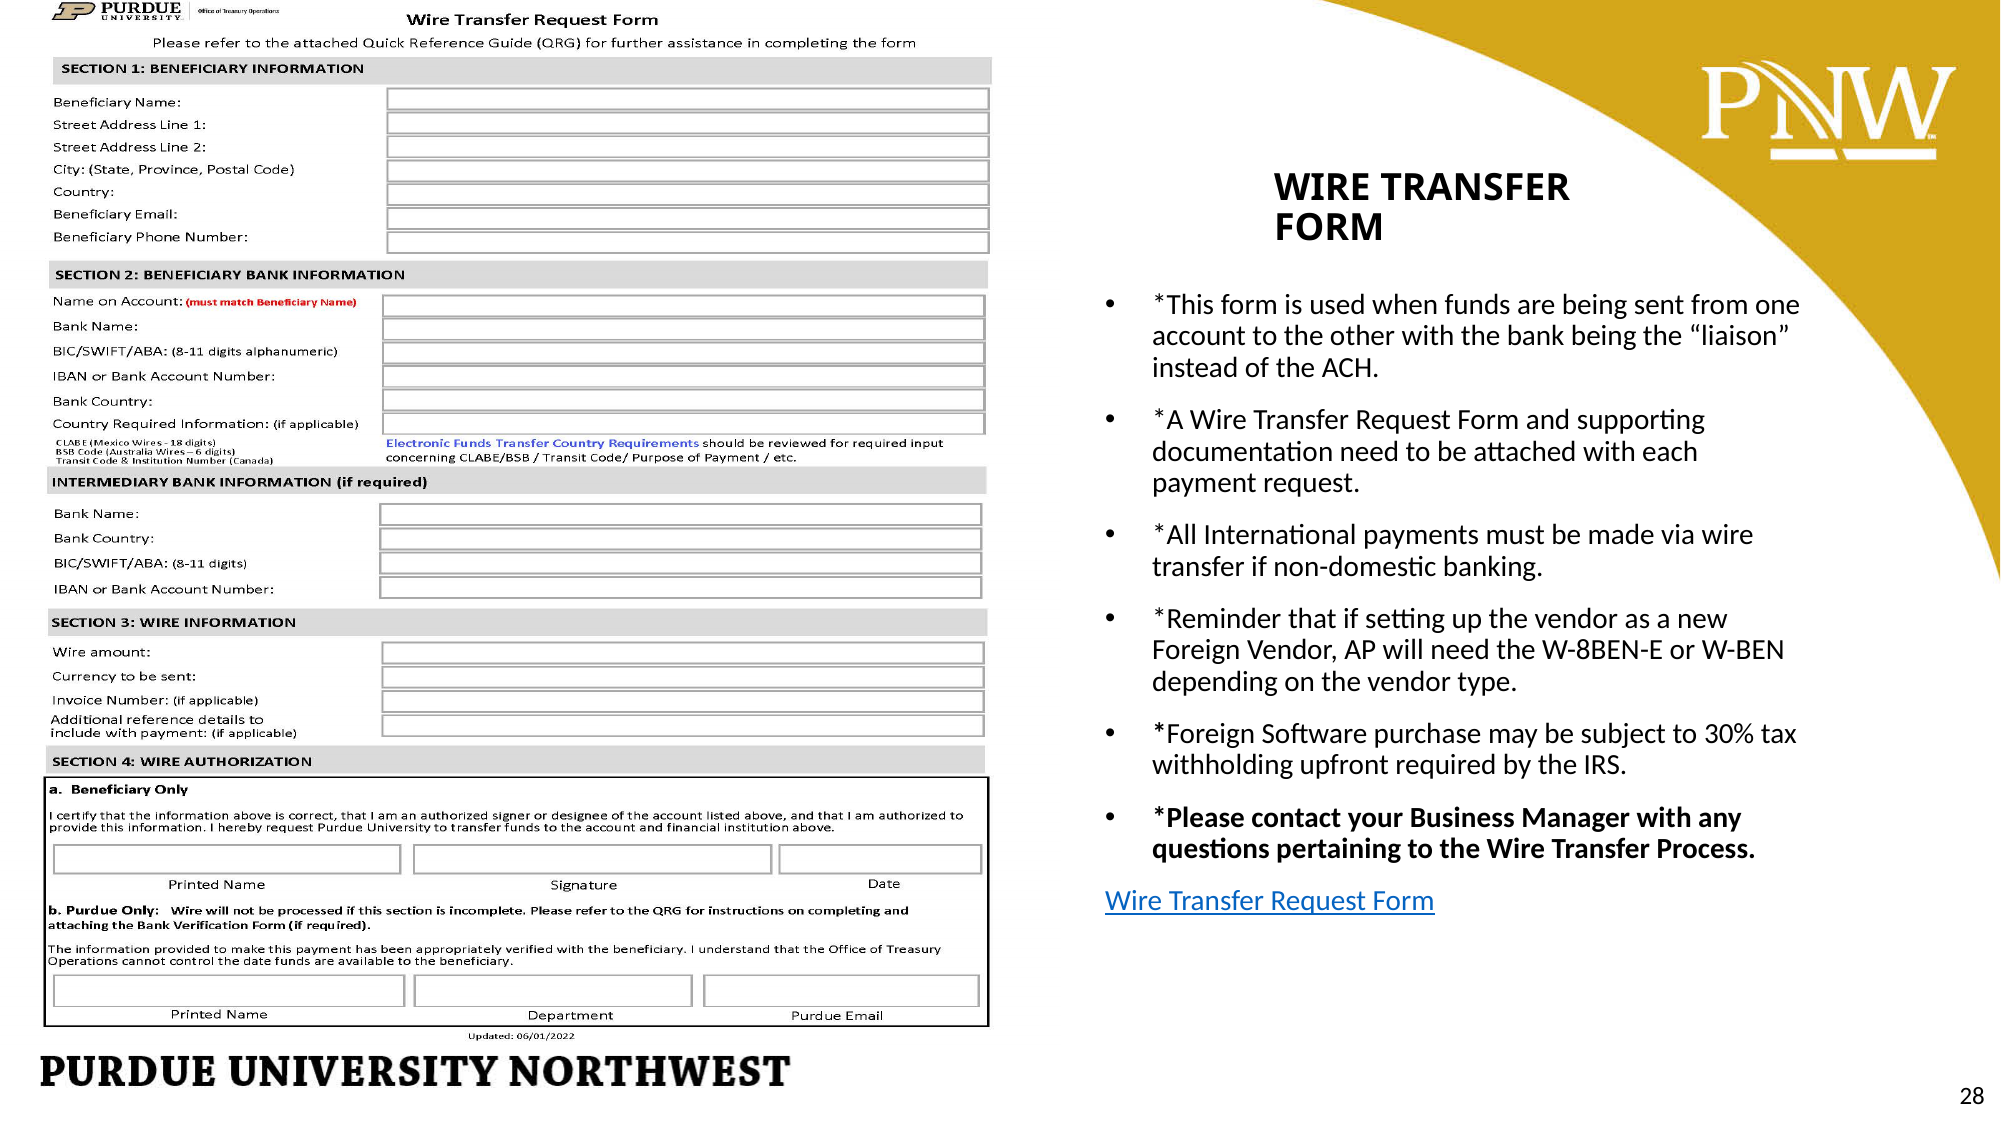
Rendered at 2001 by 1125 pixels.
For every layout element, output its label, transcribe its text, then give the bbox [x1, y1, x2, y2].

title WIRE TRANSFER FORM [1259, 169, 1650, 248]
picture [0, 0, 2001, 1125]
slide_number 28 [1550, 1065, 2000, 1125]
list *This form is used when funds are being sent from one account to the other with the bank being the “liaison” instead of the ACH. *A Wire Transfer Request Form and supporting documentation need to be attached with each payment request. *All International payments must be made via wire transfer if non-domestic banking. *Reminder that if setting up the vendor as a new Foreign Vendor, AP will need the W-8BEN-E or W-BEN depending on the vendor type. *Foreign Software purchase may be subject to 30% tax withholding upfront required by the IRS. *Please contact your Business Manager with any questions pertaining to the Wire Transfer Process. Wire Transfer Request Form [1090, 281, 1819, 996]
